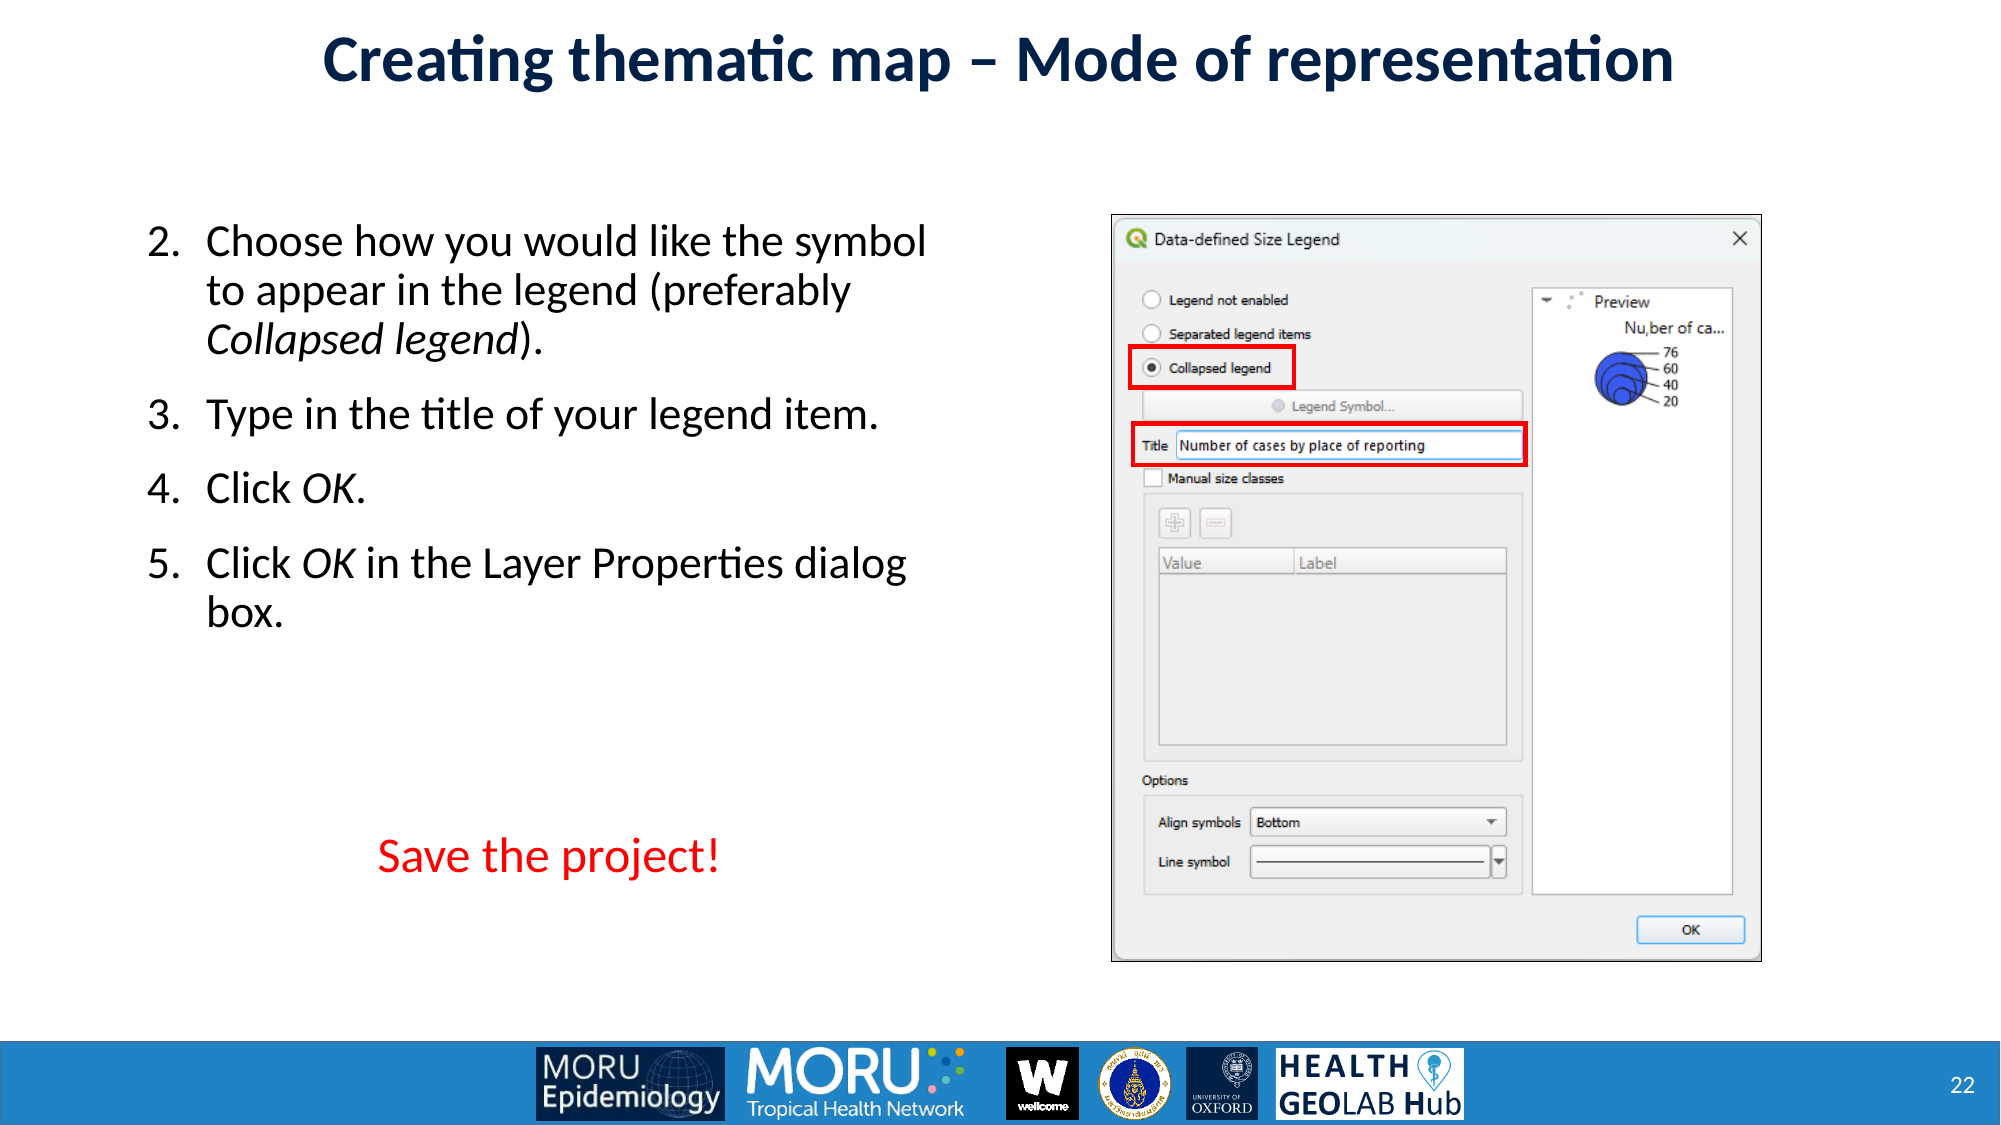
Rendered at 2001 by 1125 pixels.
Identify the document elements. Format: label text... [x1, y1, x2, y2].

picture [536, 1047, 725, 1121]
text_box Choose how you would like the symbol to appear in the legend (preferably Collapsed legend). Type in the title of your legend item. Click OK. Click OK in the Layer Properties dialog box. [116, 209, 970, 664]
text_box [1111, 214, 1762, 962]
picture [1006, 1047, 1079, 1120]
picture [747, 1047, 964, 1120]
text_box Creating thematic map – Mode of representation [0, 2, 2000, 117]
picture [1098, 1047, 1171, 1120]
picture [1186, 1047, 1258, 1120]
picture [1275, 1048, 1464, 1120]
text_box Save the project! [377, 829, 797, 892]
